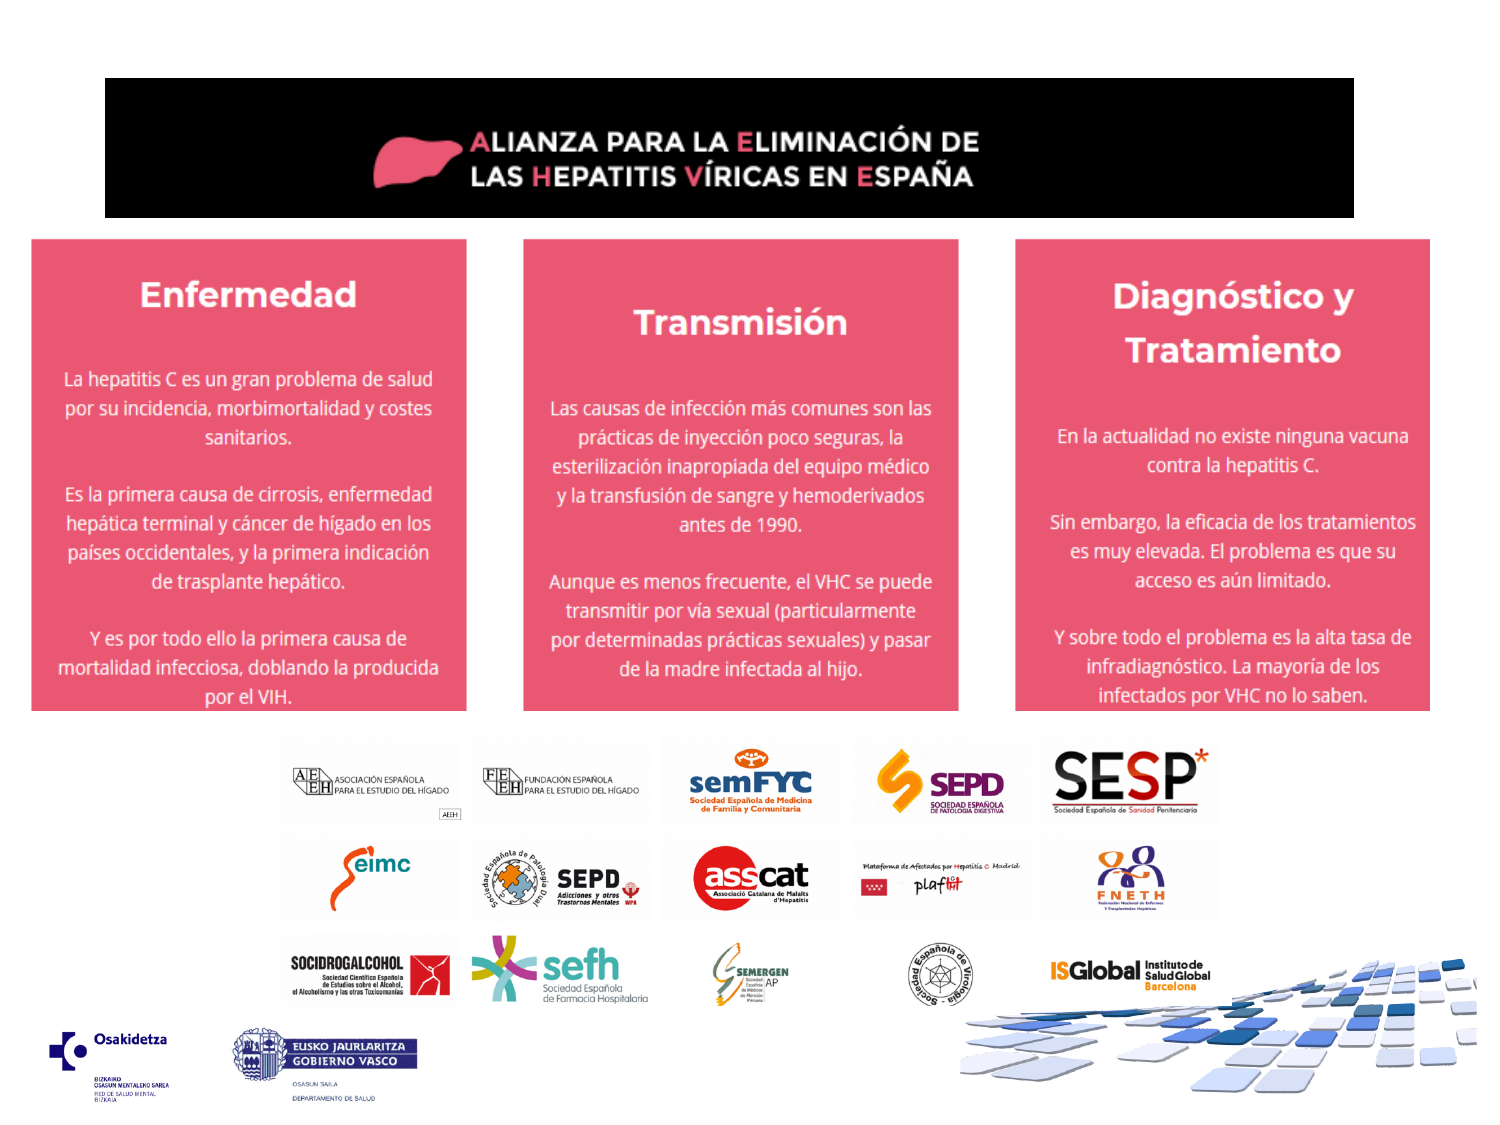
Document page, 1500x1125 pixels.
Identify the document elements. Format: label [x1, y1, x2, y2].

picture [265, 727, 1478, 1094]
picture [104, 77, 1354, 218]
picture [41, 1014, 420, 1115]
picture [29, 231, 1430, 711]
